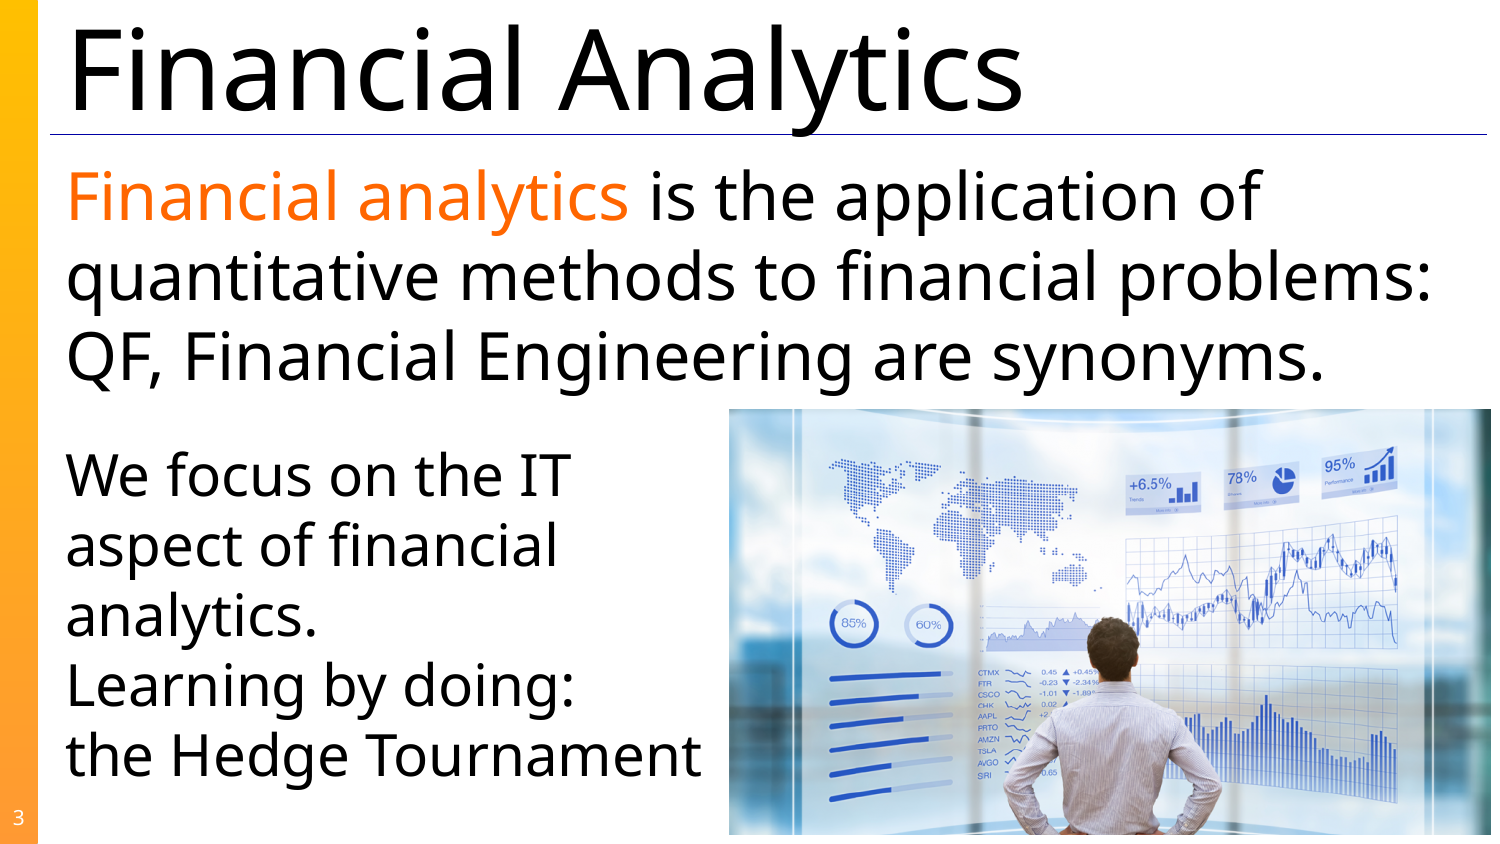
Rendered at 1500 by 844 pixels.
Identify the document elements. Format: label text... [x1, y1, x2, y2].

picture [729, 409, 1491, 835]
slide_number 3 [0, 796, 38, 842]
list Financial analytics is the application of quantitative methods to financial problems: QF, Financial Engineering are synonyms. We focus on the IT aspect of financial analytics. Learning by doing: the Hedge Tournament [50, 146, 1488, 797]
title Financial Analytics [50, 9, 1488, 122]
